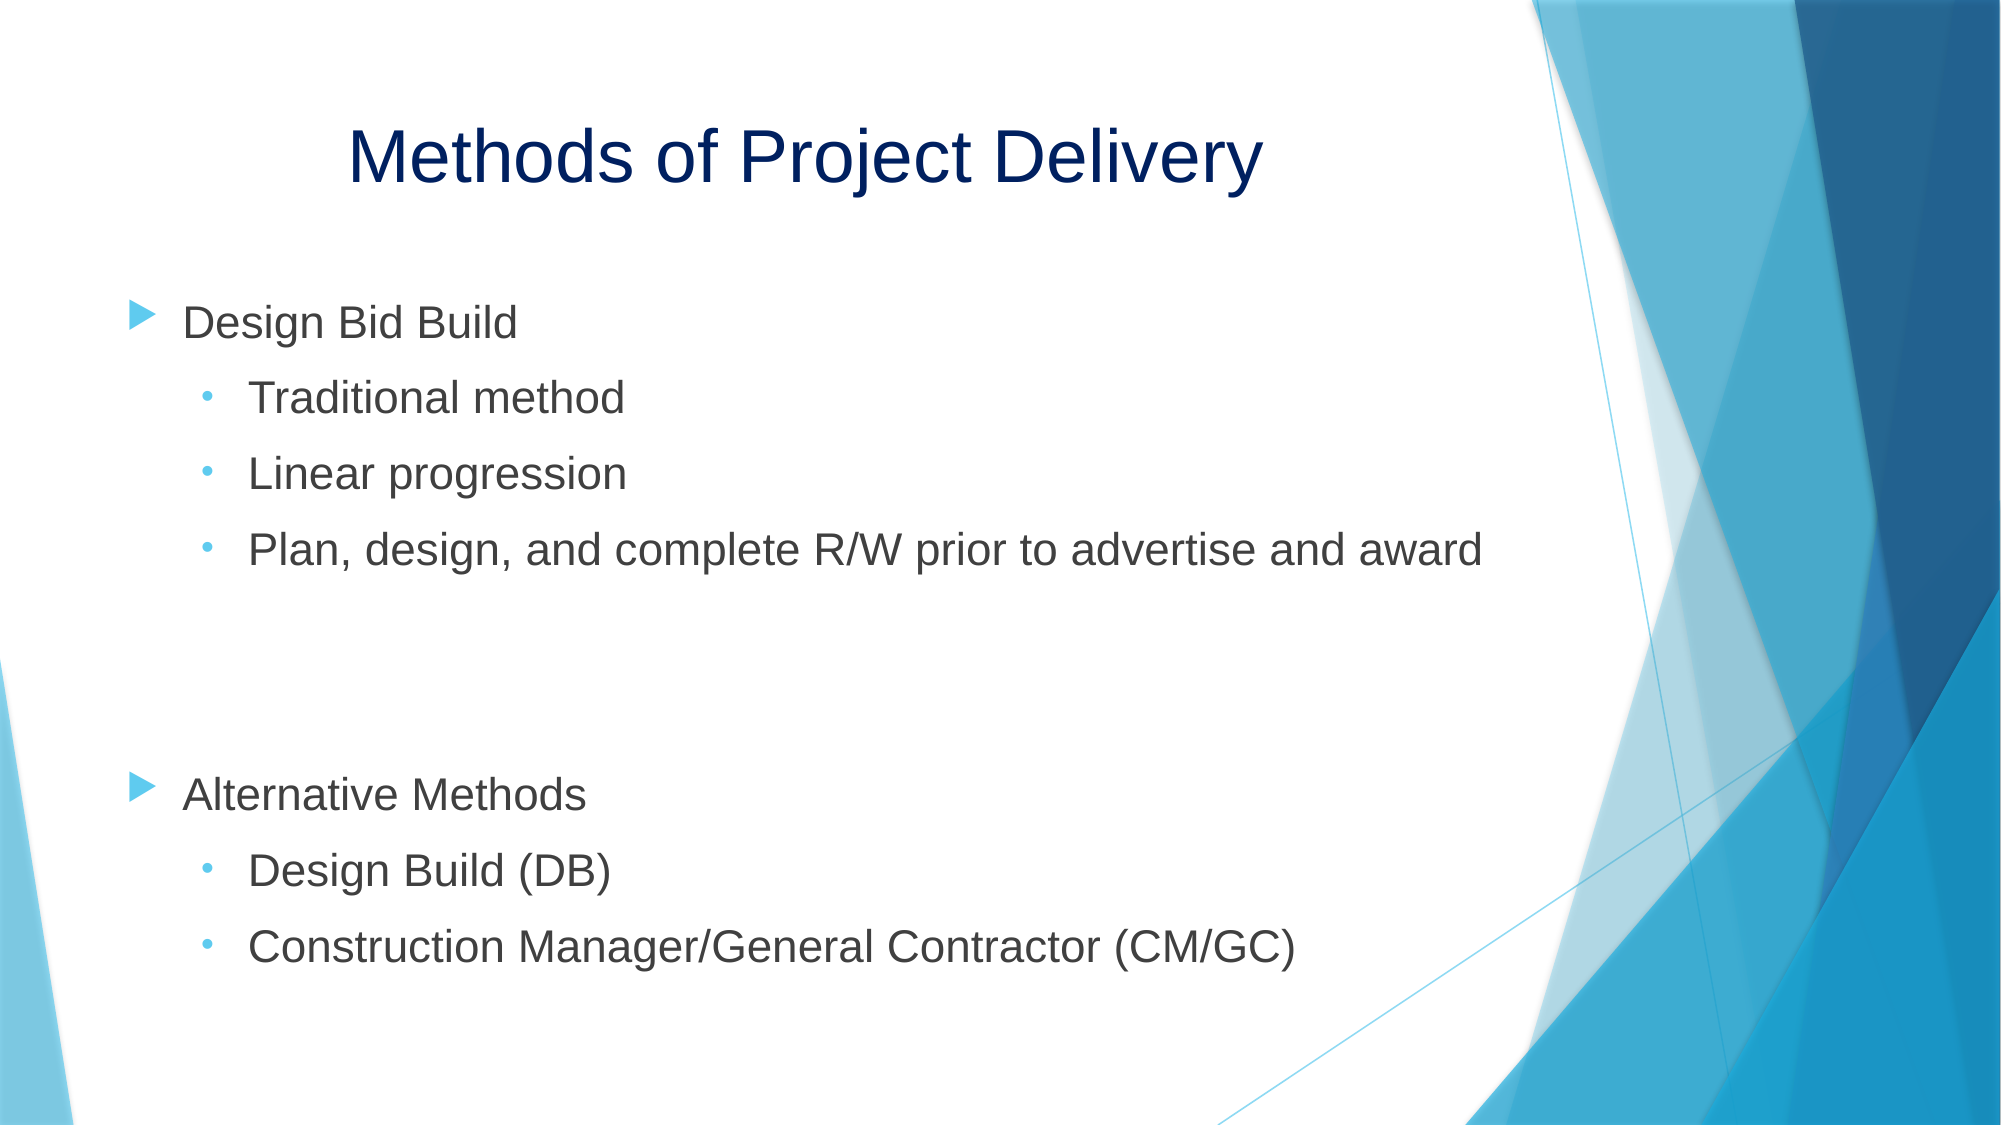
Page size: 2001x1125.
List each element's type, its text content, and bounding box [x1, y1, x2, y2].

title Methods of Project Delivery [111, 99, 1522, 229]
list Design Bid Build Traditional method Linear progression Plan, design, and complete R/W prior to advertise and award Alternative Methods Design Build (DB) Construction Manager/General Contractor (CM/GC) [111, 284, 1522, 1125]
